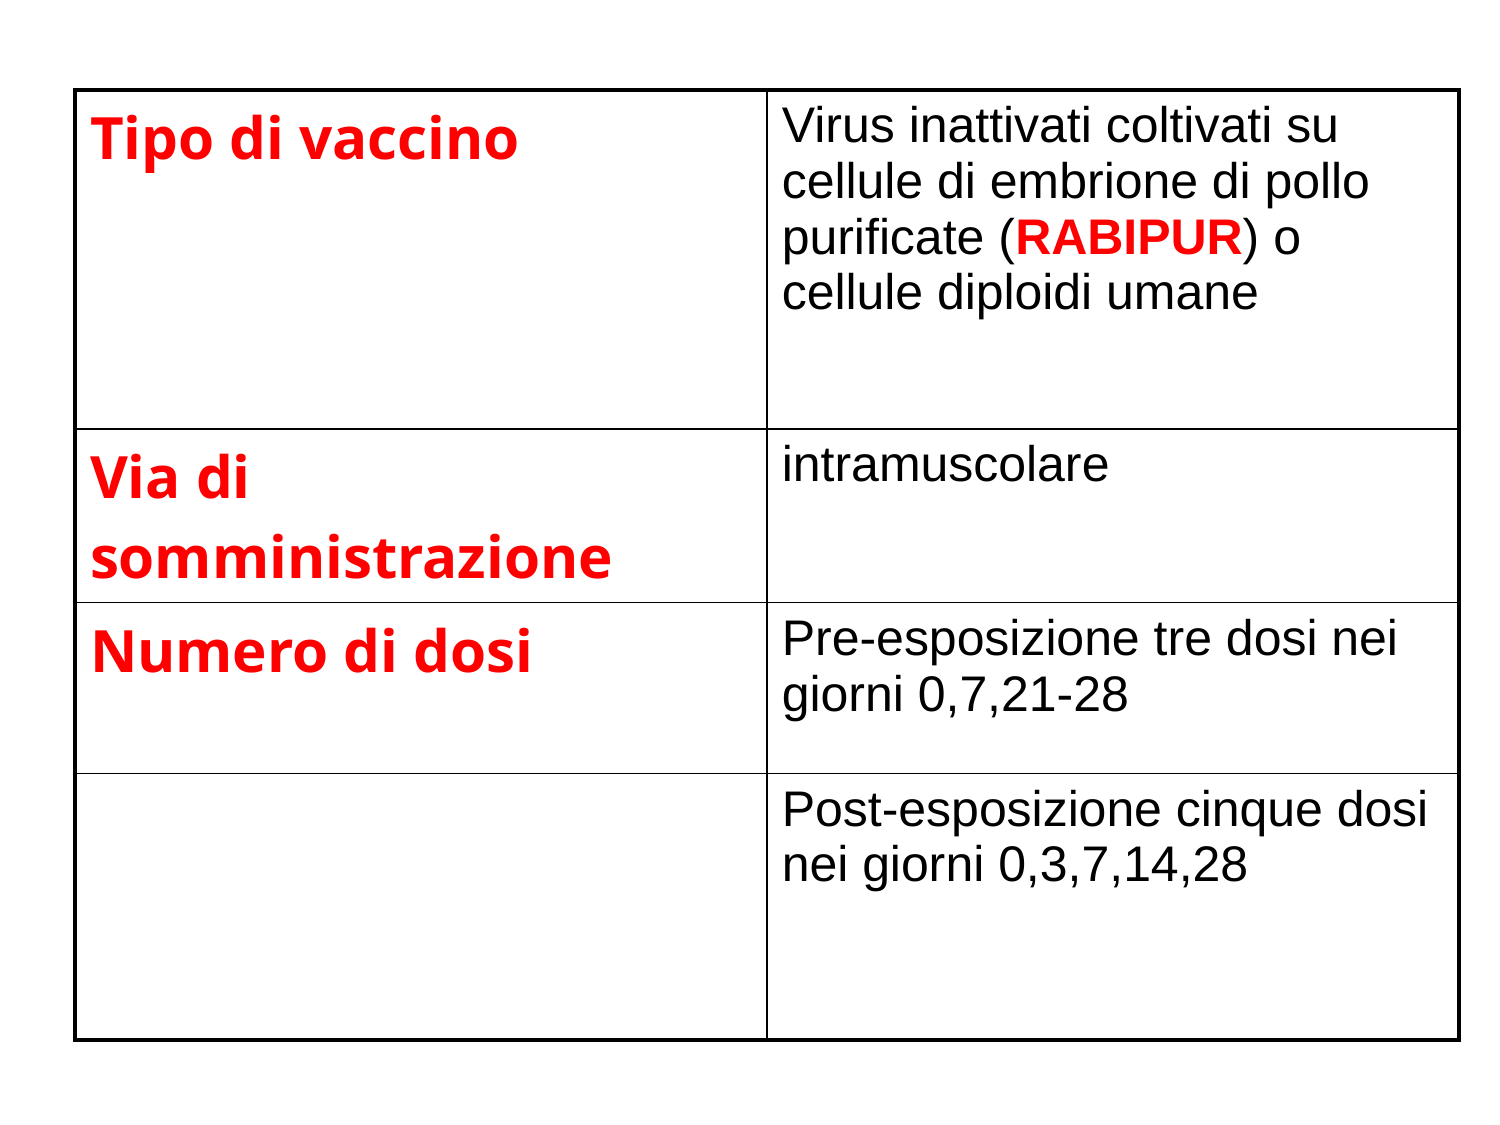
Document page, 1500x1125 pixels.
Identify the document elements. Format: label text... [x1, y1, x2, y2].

table_cell Via di somministrazione [77, 430, 766, 602]
table_cell Post-esposizione cinque dosi nei giorni 0,3,7,14,28 [768, 774, 1457, 1038]
table_cell Numero di dosi [77, 603, 766, 773]
table_cell Pre-esposizione tre dosi nei giorni 0,7,21-28 [768, 603, 1457, 773]
table_header Tipo di vaccino [77, 92, 766, 428]
table_cell [77, 774, 766, 1038]
table_cell intramuscolare [768, 430, 1457, 602]
table_header Virus inattivati coltivati su cellule di embrione di pollo purificate (RABIPUR) o cellule diploidi umane [768, 92, 1457, 428]
